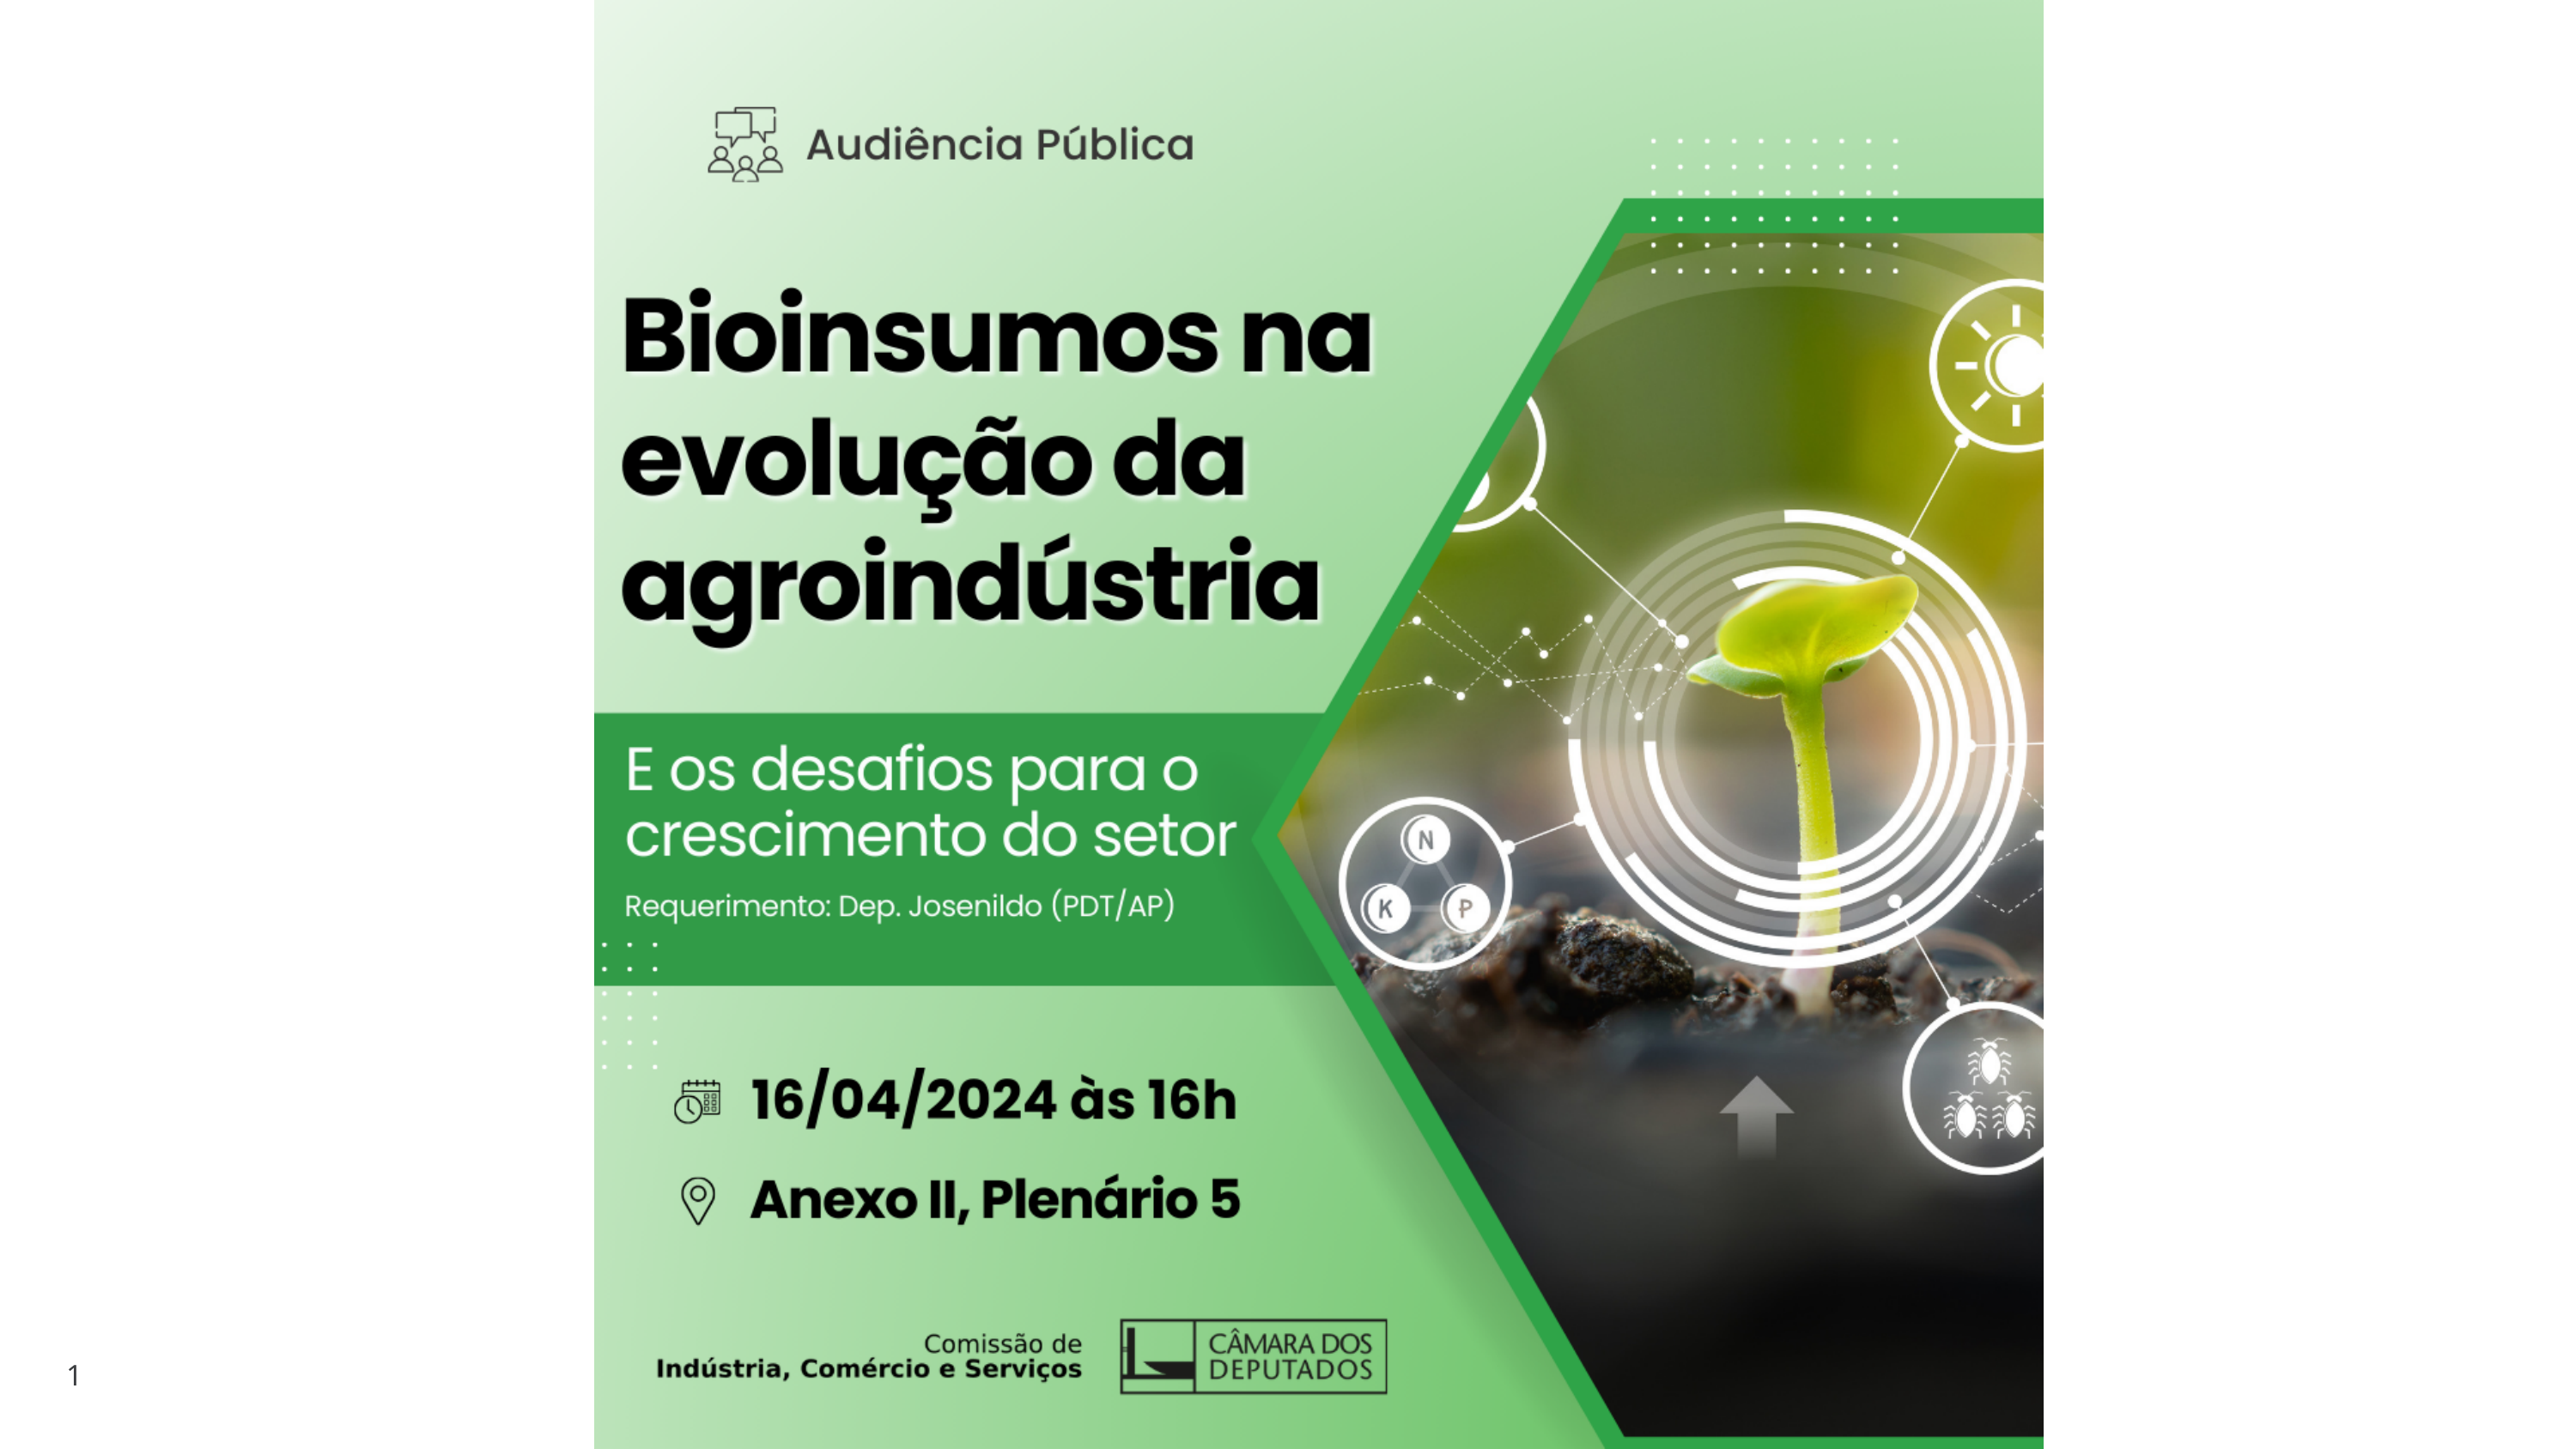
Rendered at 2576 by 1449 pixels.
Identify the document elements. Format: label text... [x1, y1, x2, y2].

picture [593, 0, 2044, 1449]
slide_number 1 [5, 1337, 143, 1416]
